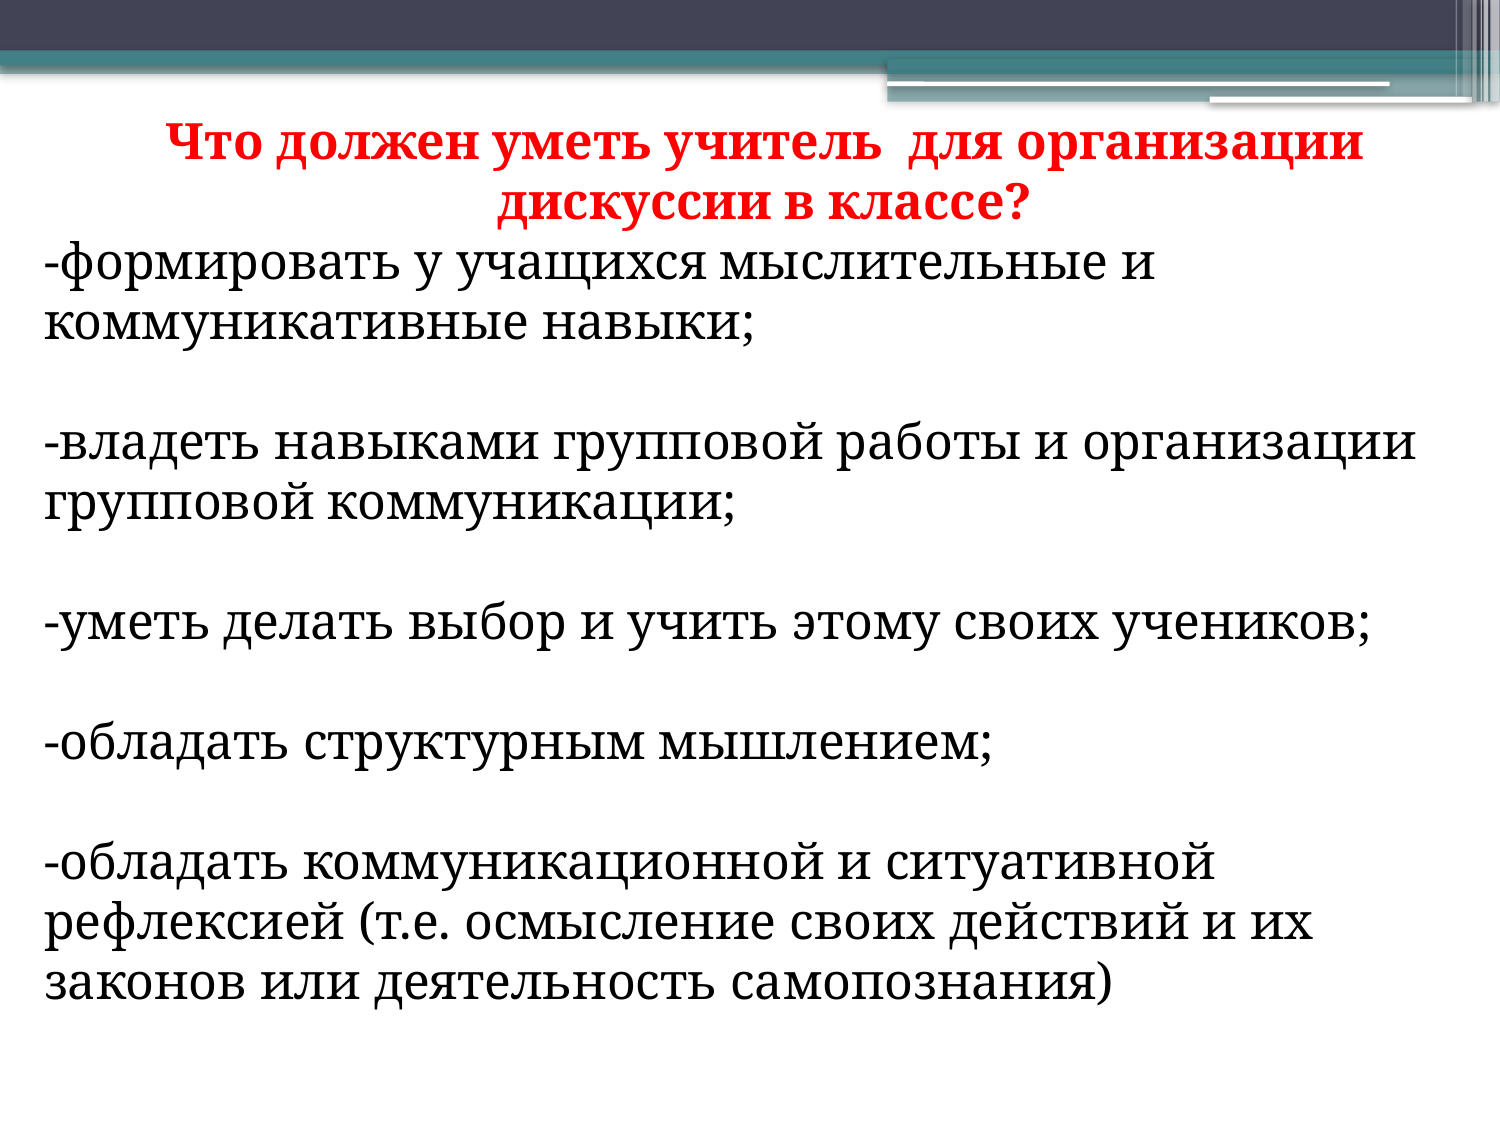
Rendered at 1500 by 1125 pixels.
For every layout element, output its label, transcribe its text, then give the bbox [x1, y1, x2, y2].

text_box Что должен уметь учитель для организации дискуссии в классе? -формировать у учащихся мыслительные и коммуникативные навыки; -владеть навыками групповой работы и организации групповой коммуникации; -уметь делать выбор и учить этому своих учеников; -обладать структурным мышлением; -обладать коммуникационной и ситуативной рефлексией (т.е. осмысление своих действий и их законов или деятельность самопознания) [29, 101, 1500, 1017]
